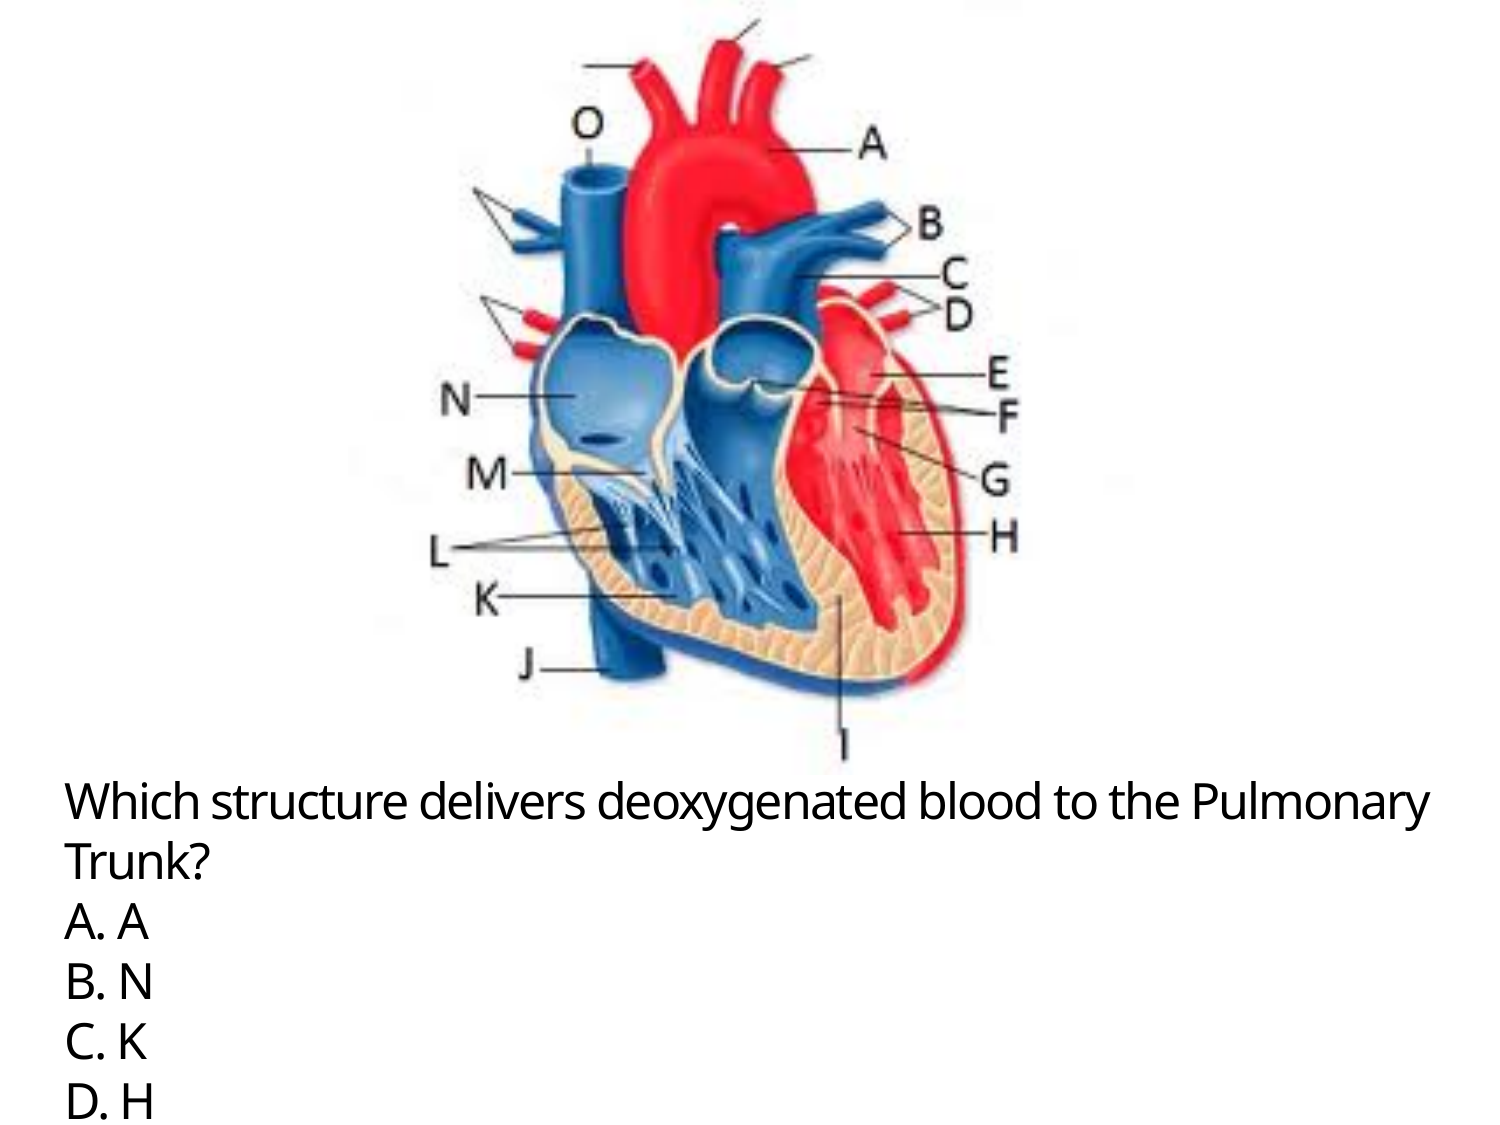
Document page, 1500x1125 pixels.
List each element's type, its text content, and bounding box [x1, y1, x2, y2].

title Which structure delivers deoxygenated blood to the Pulmonary Trunk? A. A B. N C. K D. H [50, 762, 1463, 913]
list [347, 0, 1152, 776]
